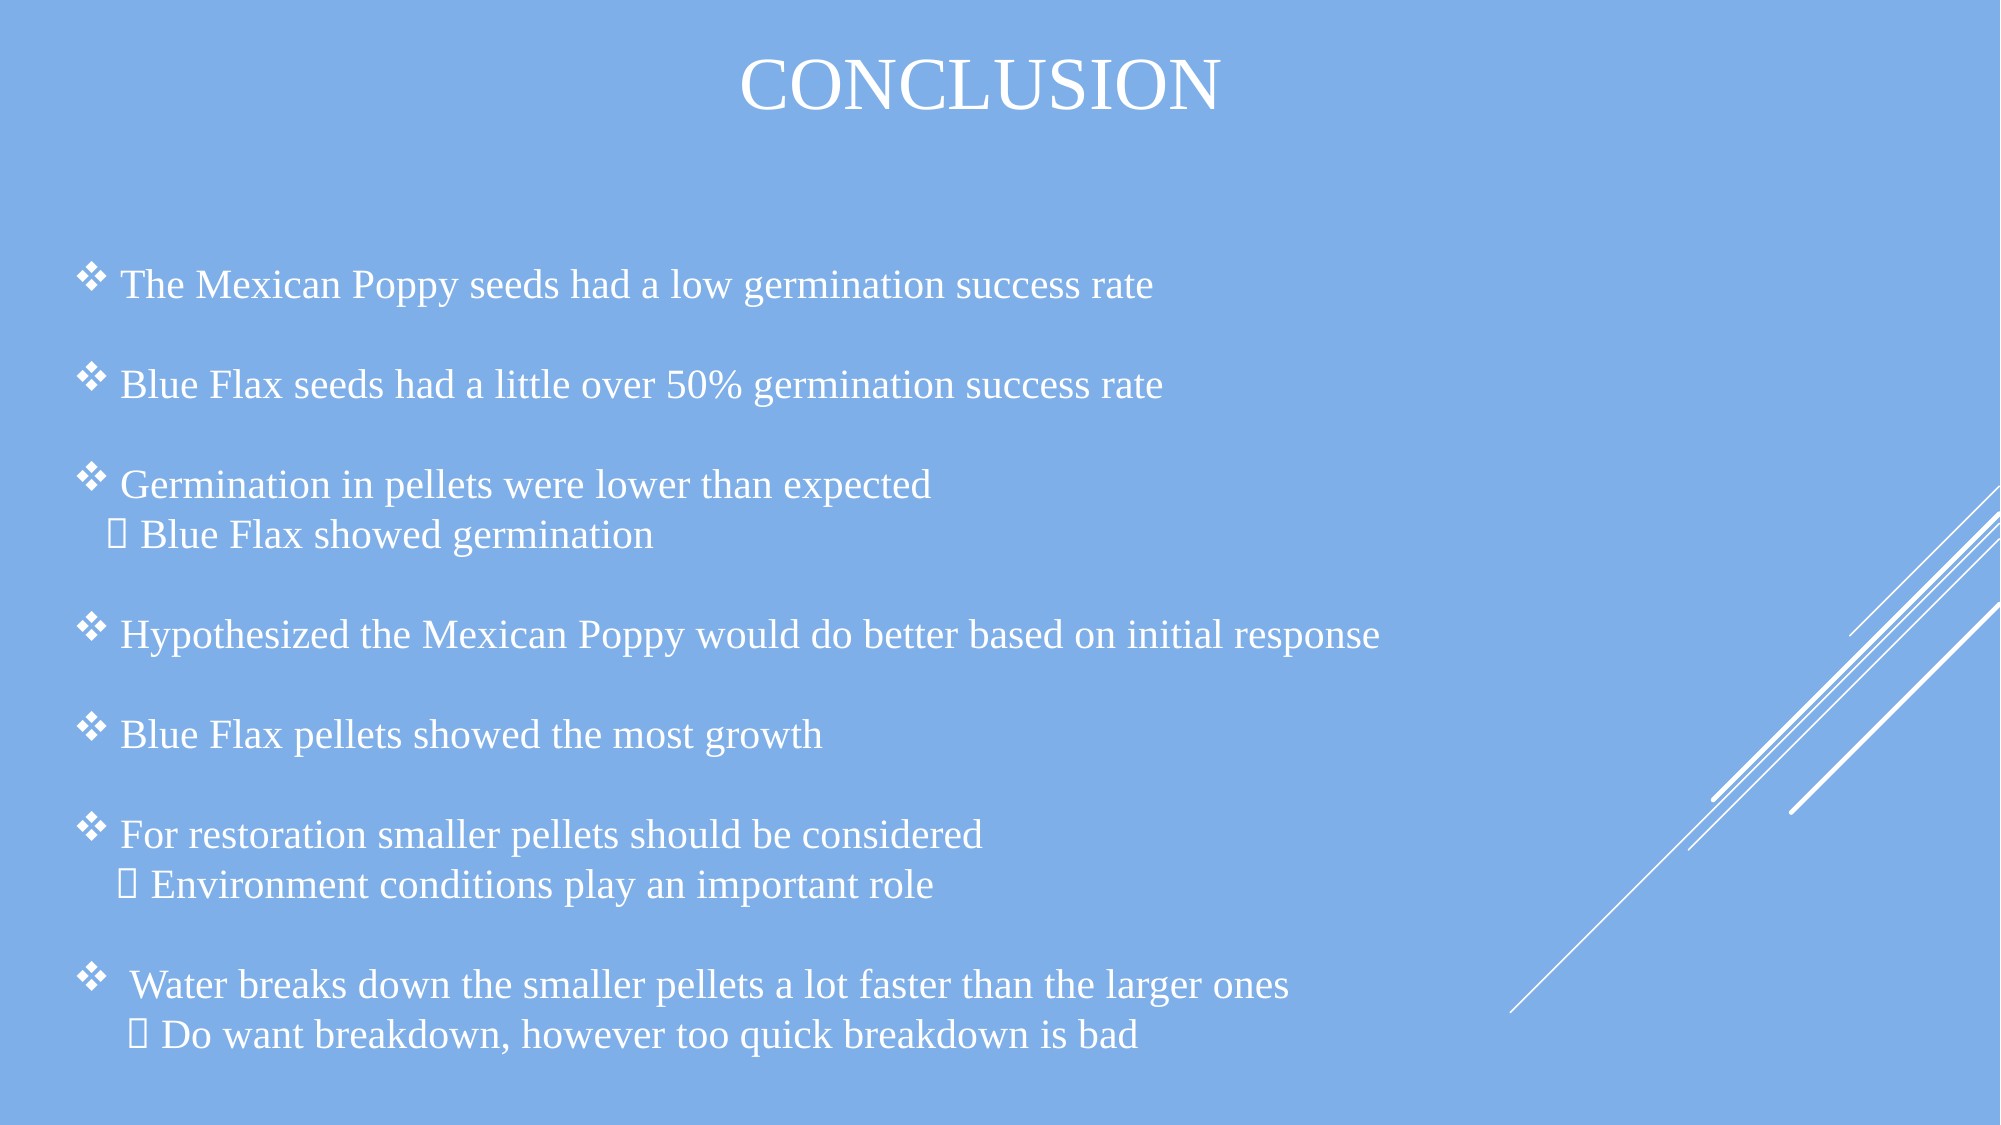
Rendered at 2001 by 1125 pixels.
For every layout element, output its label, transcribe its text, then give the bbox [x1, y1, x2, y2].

text_box The Mexican Poppy seeds had a low germination success rate Blue Flax seeds had a little over 50% germination success rate Germination in pellets were lower than expected  Blue Flax showed germination Hypothesized the Mexican Poppy would do better based on initial response Blue Flax pellets showed the most growth For restoration smaller pellets should be considered  Environment conditions play an important role Water breaks down the smaller pellets a lot faster than the larger ones  Do want breakdown, however too quick breakdown is bad [58, 249, 1813, 1115]
title Conclusion [272, 0, 1673, 203]
